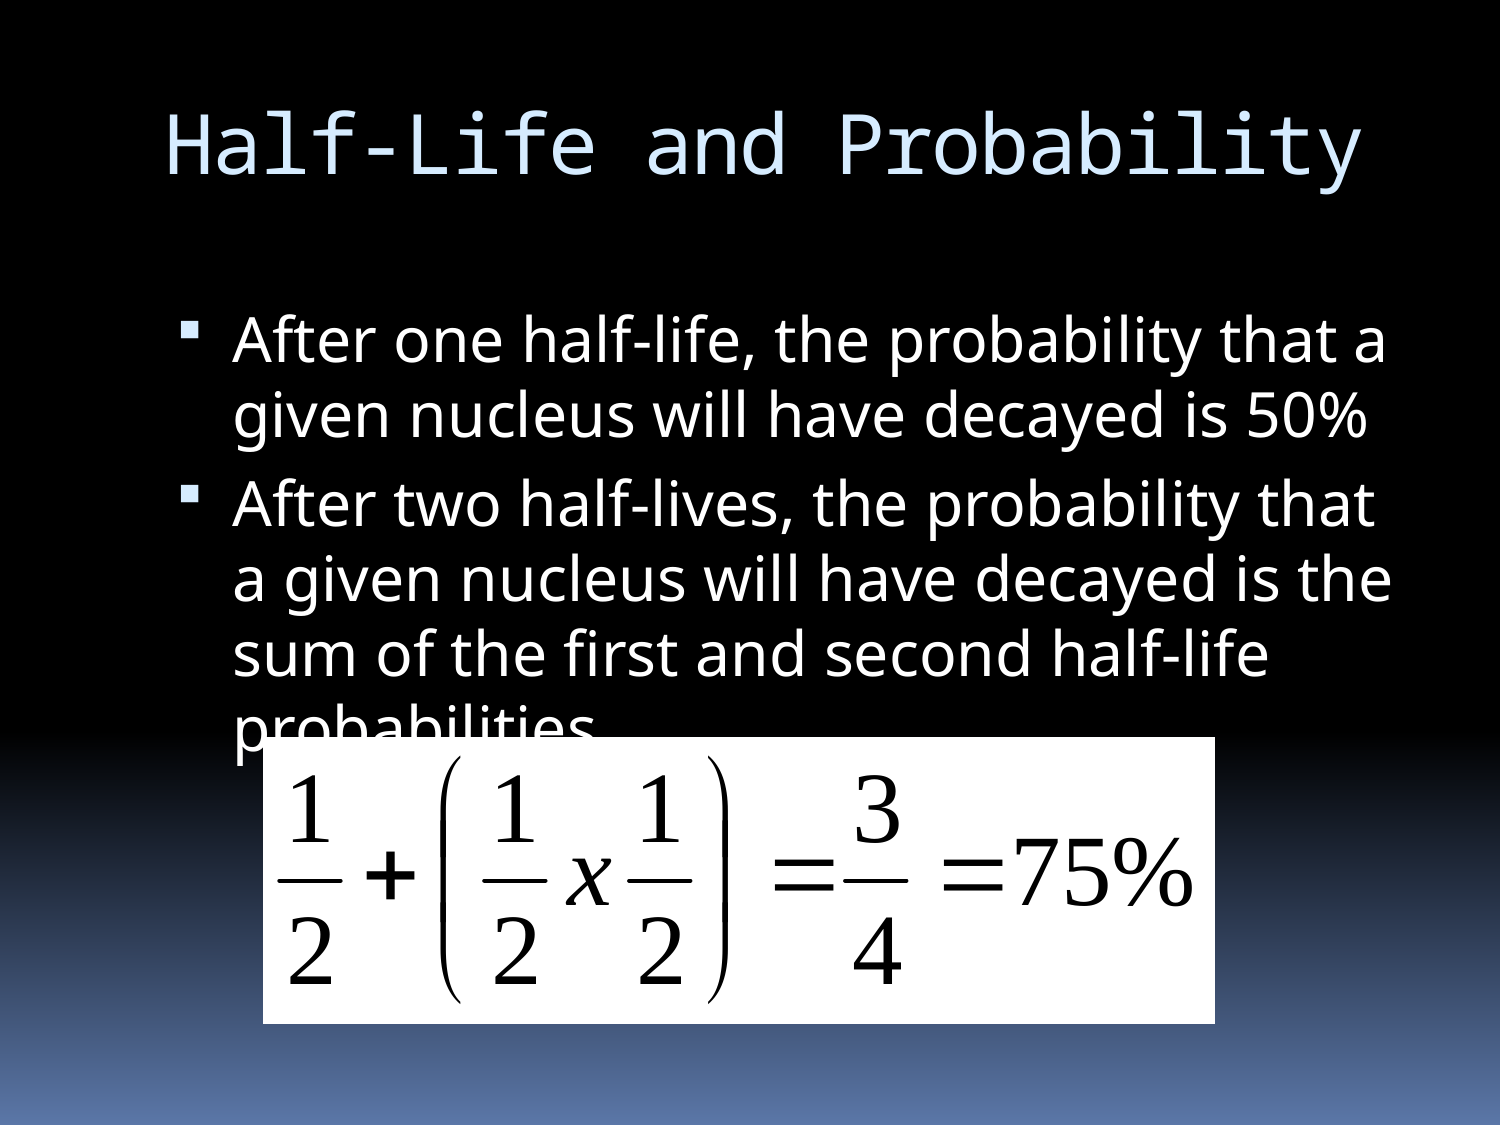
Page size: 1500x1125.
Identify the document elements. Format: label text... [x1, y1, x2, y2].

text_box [262, 736, 1216, 1025]
list After one half-life, the probability that a given nucleus will have decayed is 50% After two half-lives, the probability that a given nucleus will have decayed is the sum of the first and second half-life probabilities [150, 292, 1425, 1043]
title Half-Life and Probability [150, 83, 1425, 234]
